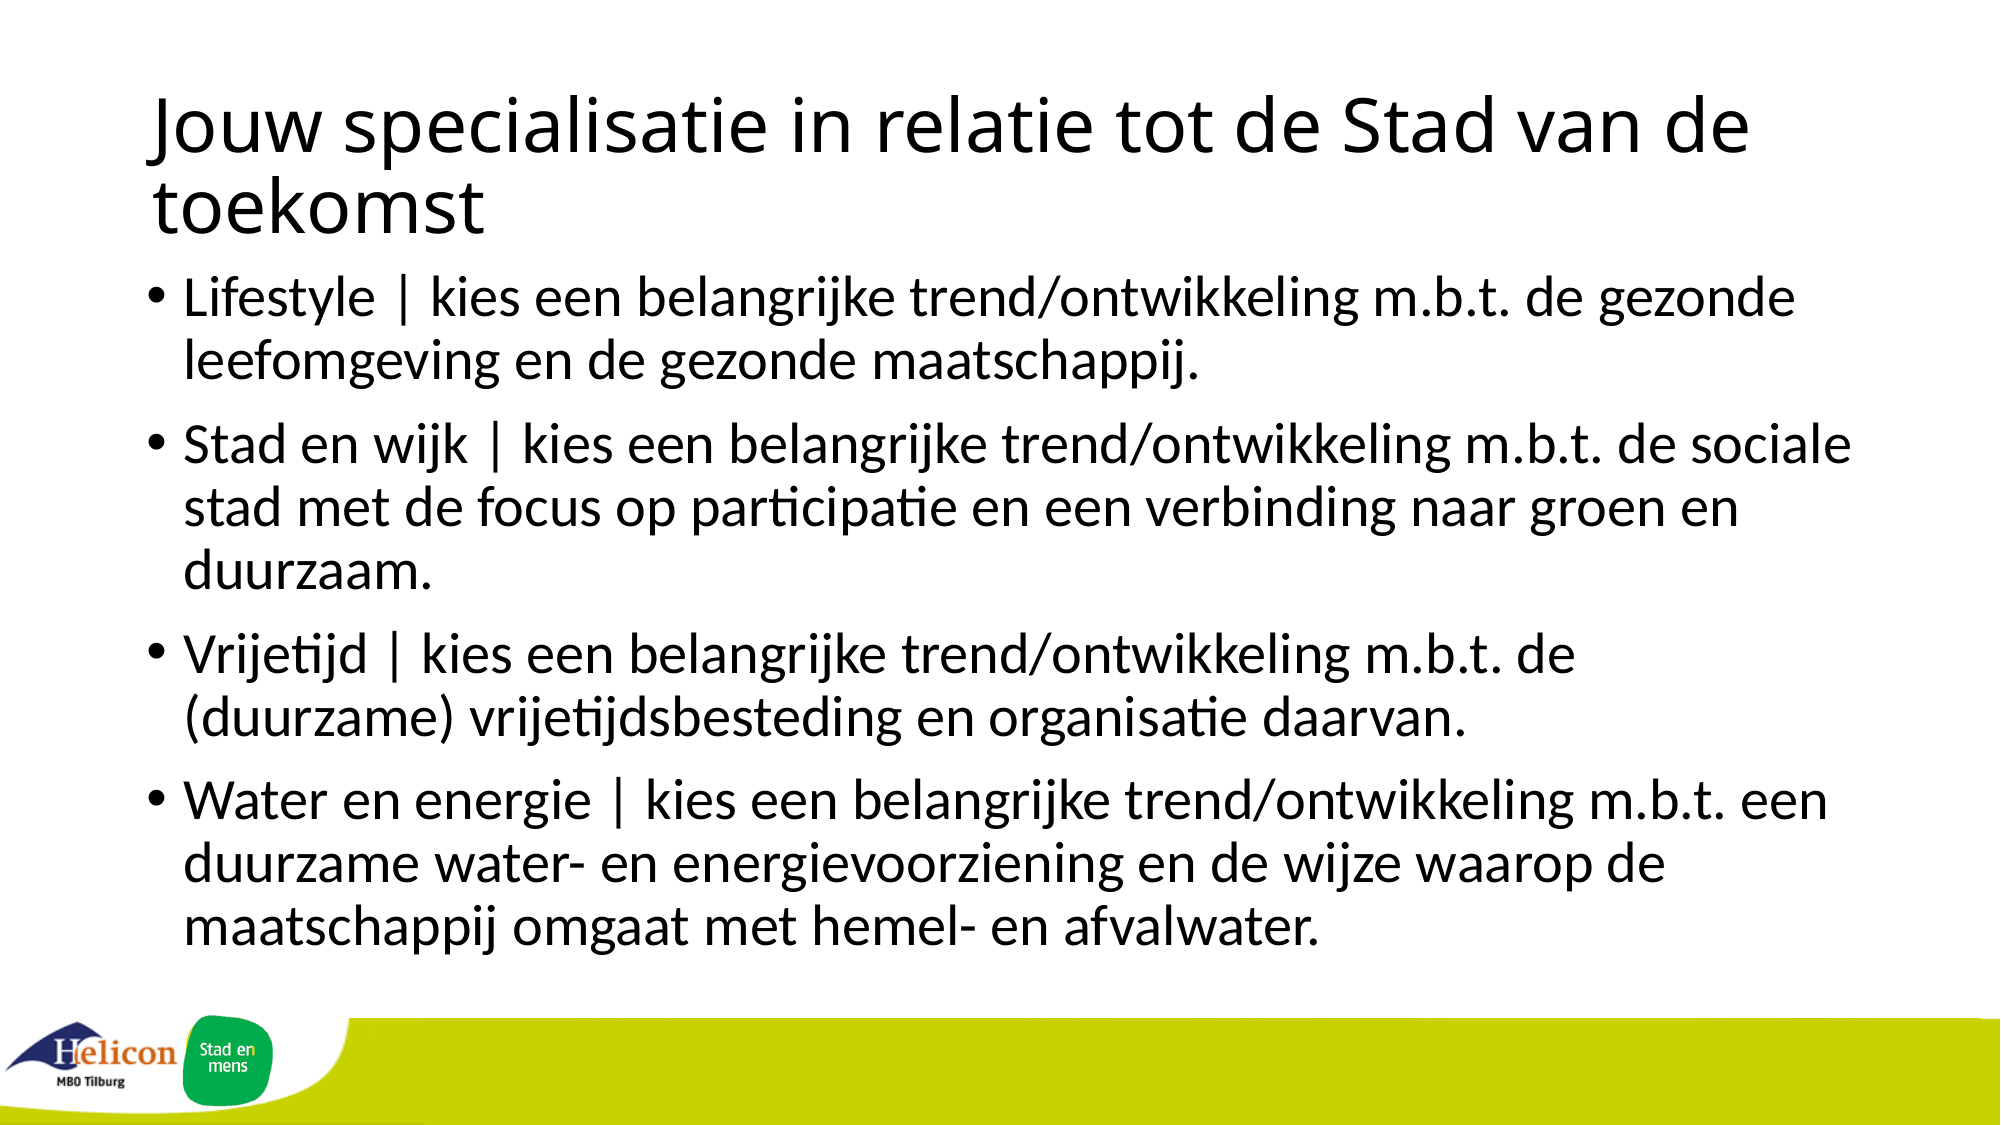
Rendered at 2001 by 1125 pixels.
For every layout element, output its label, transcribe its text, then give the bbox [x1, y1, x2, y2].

title Jouw specialisatie in relatie tot de Stad van de toekomst [137, 59, 1863, 258]
list Lifestyle | kies een belangrijke trend/ontwikkeling m.b.t. de gezonde leefomgeving en de gezonde maatschappij. Stad en wijk | kies een belangrijke trend/ontwikkeling m.b.t. de sociale stad met de focus op participatie en een verbinding naar groen en duurzaam. Vrijetijd | kies een belangrijke trend/ontwikkeling m.b.t. de (duurzame) vrijetijdsbesteding en organisatie daarvan. Water en energie | kies een belangrijke trend/ontwikkeling m.b.t. een duurzame water- en energievoorziening en de wijze waarop de maatschappij omgaat met hemel- en afvalwater. [131, 258, 1870, 973]
picture [0, 1013, 424, 1125]
